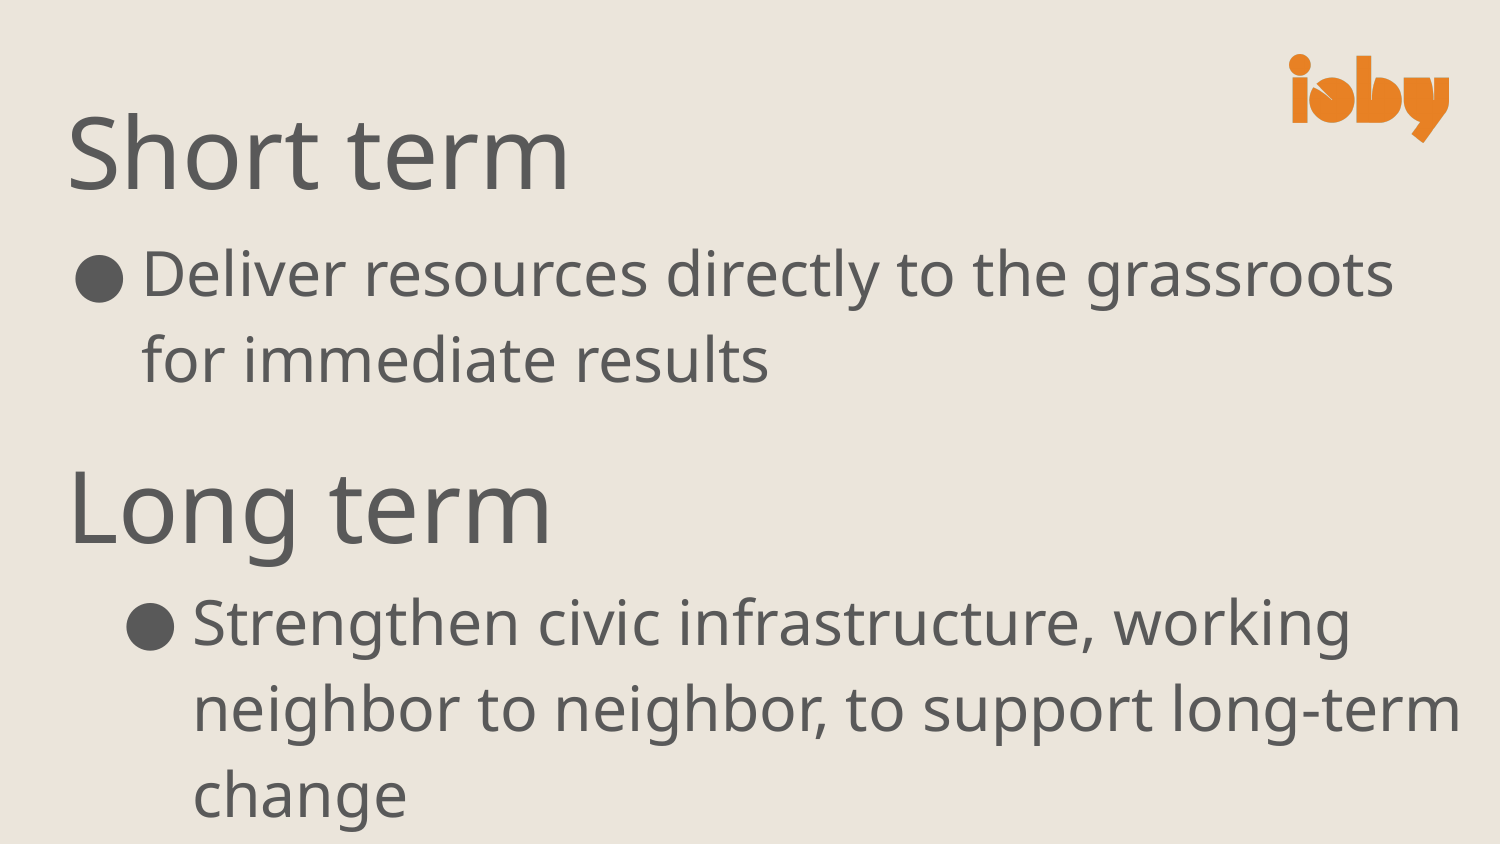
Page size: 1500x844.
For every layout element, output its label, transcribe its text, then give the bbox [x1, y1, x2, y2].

list Deliver resources directly to the grassroots for immediate results [51, 208, 1449, 417]
title Long term [51, 428, 1449, 523]
list Strengthen civic infrastructure, working neighbor to neighbor, to support long-term change [102, 556, 1500, 765]
title Short term [51, 74, 1449, 169]
picture [1289, 54, 1450, 144]
